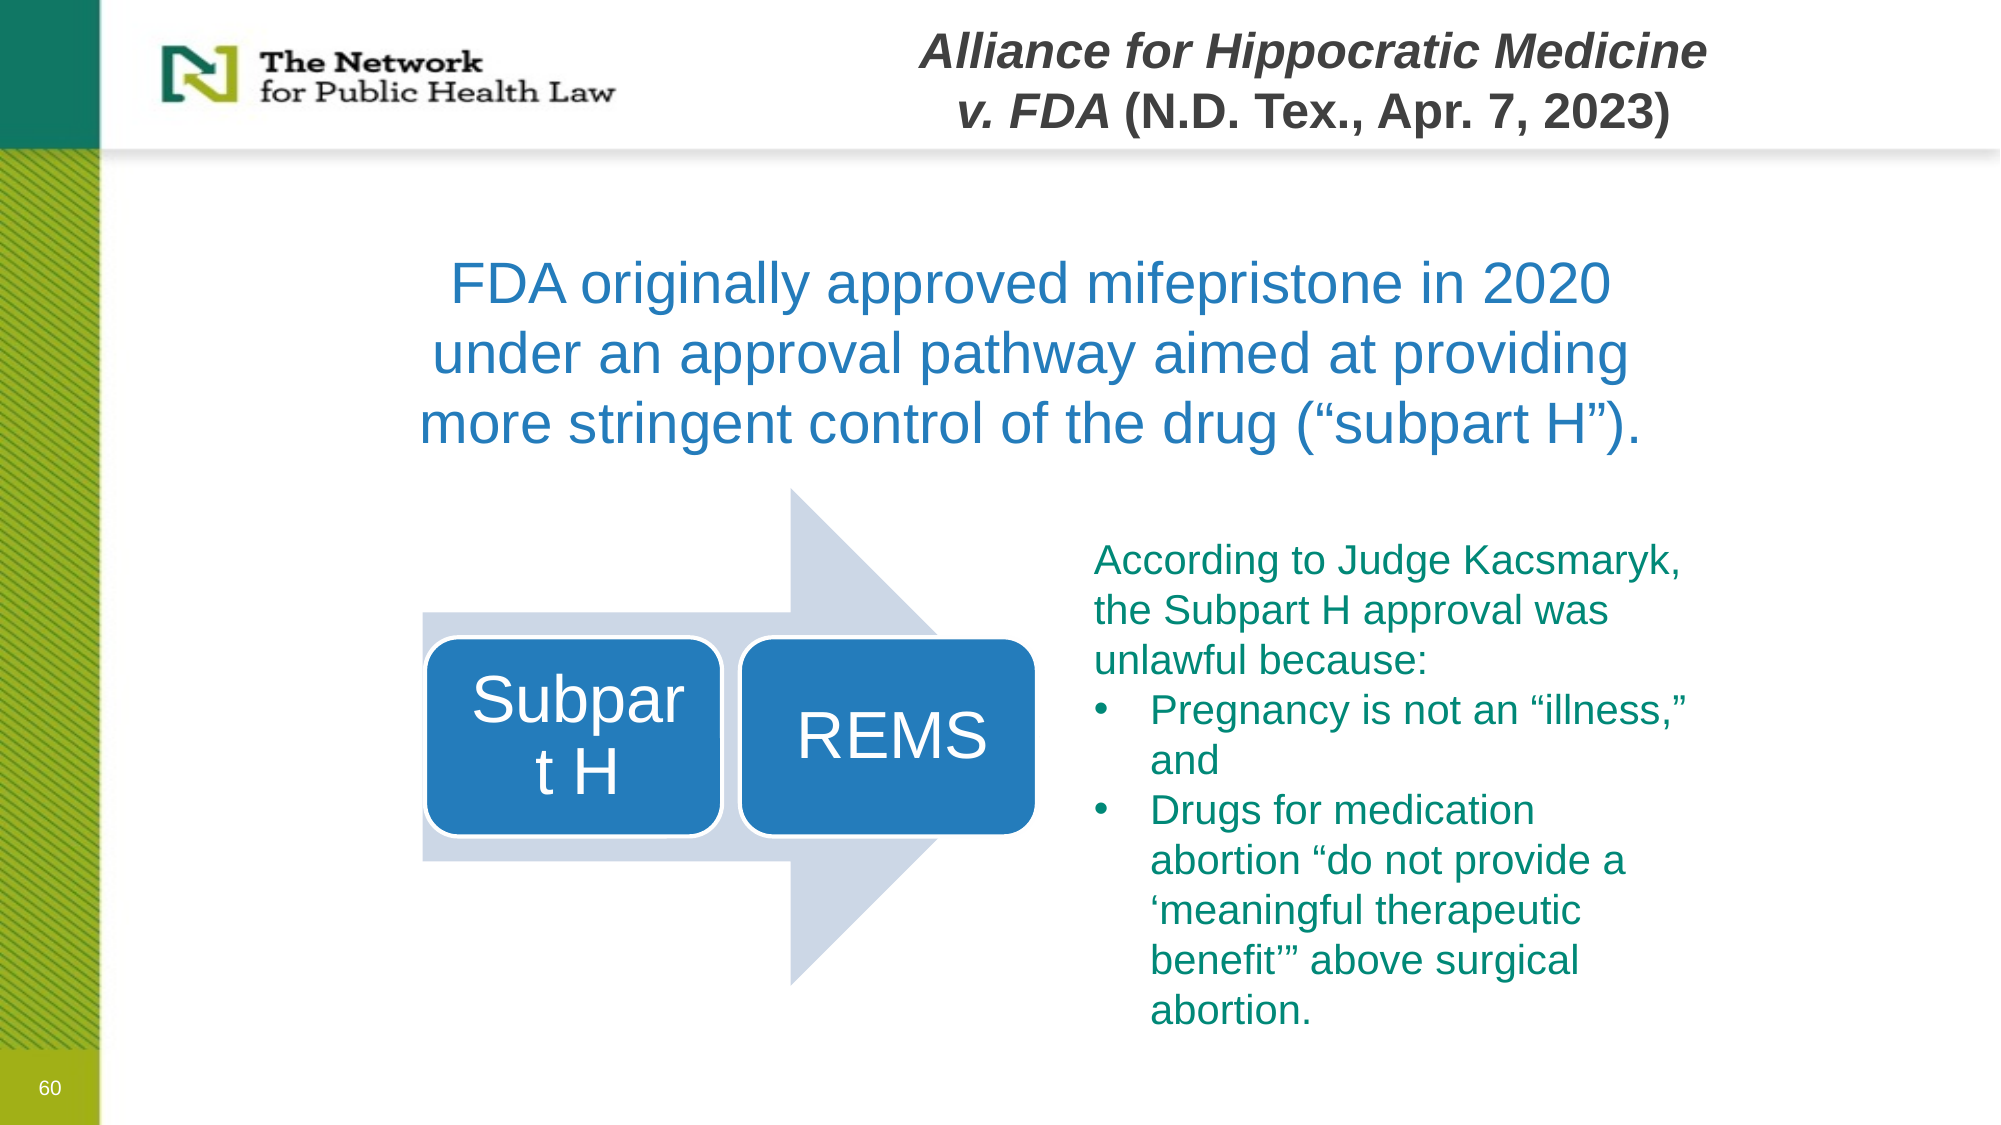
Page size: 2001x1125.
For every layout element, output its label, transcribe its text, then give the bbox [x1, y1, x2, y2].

text_box FDA originally approved mifepristone in 2020 under an approval pathway aimed at providing more stringent control of the drug (“subpart H”). [399, 237, 1665, 463]
slide_number 60 [0, 1050, 100, 1125]
text_box According to Judge Kacsmaryk, the Subpart H approval was unlawful because: Pregnancy is not an “illness,” and Drugs for medication abortion “do not provide a ‘meaningful therapeutic benefit’” above surgical abortion. [1079, 525, 1705, 1041]
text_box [367, 487, 1095, 987]
title Alliance for Hippocratic Medicine v. FDA (N.D. Tex., Apr. 7, 2023) [904, 18, 1724, 140]
picture [0, 0, 2000, 1125]
